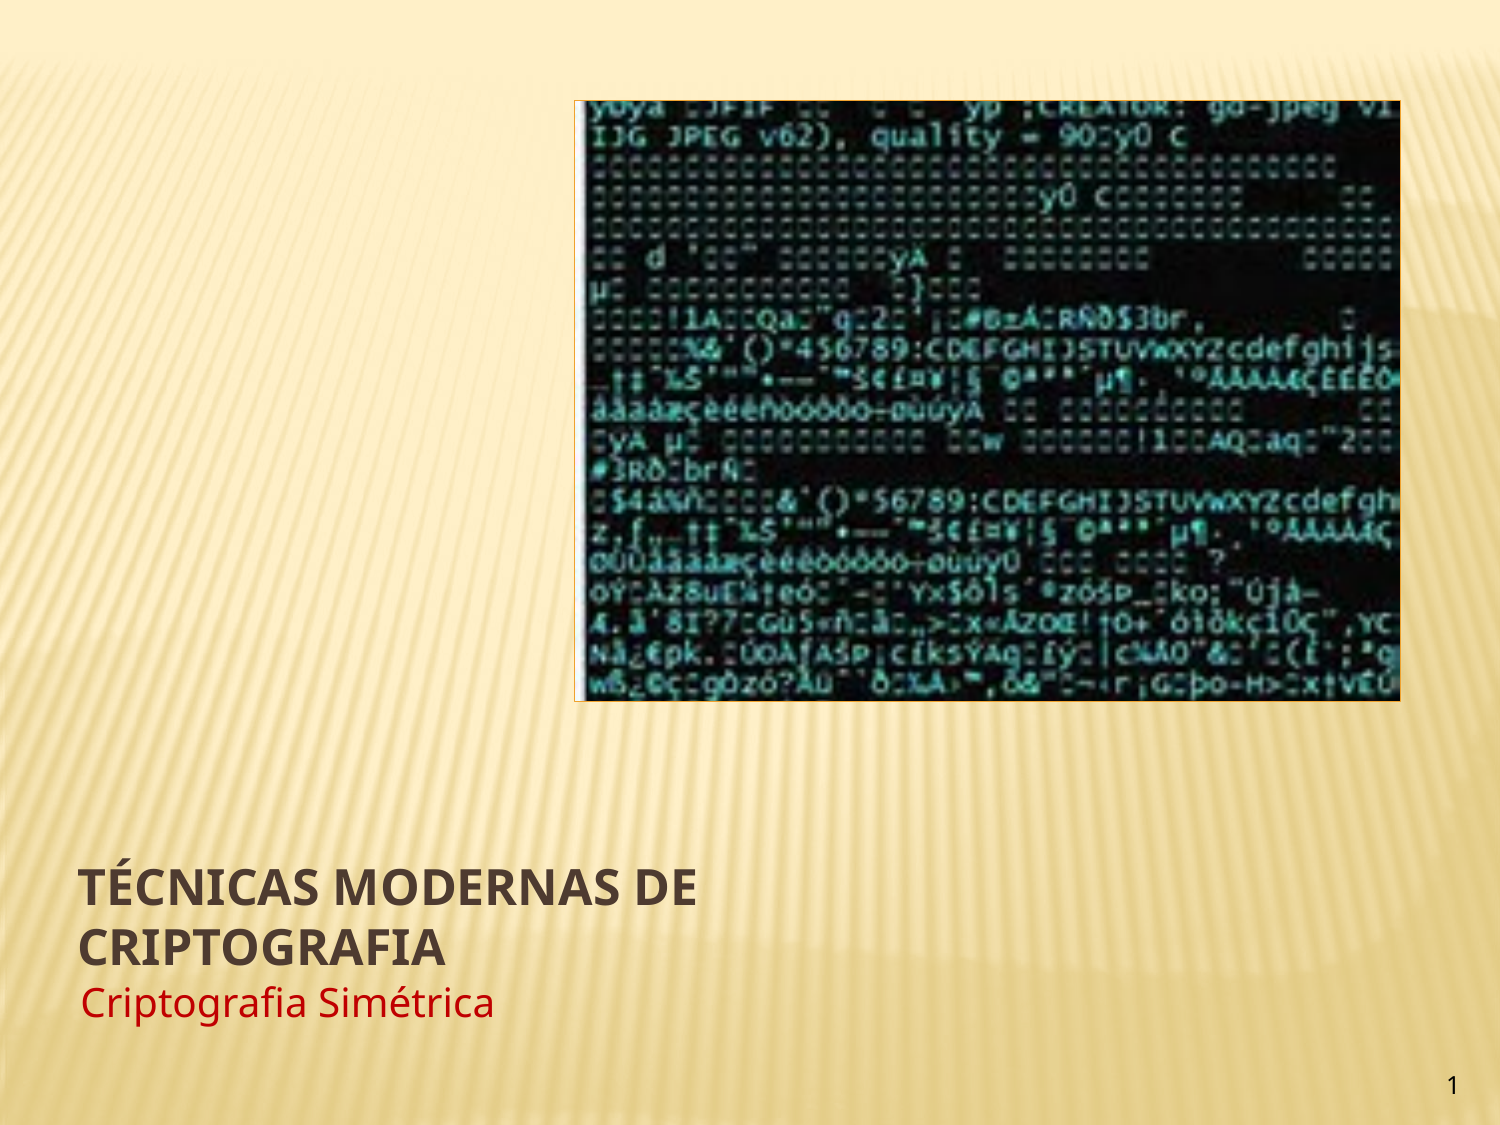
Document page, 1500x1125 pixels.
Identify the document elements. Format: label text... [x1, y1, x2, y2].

list Criptografia Simétrica [62, 907, 1025, 1034]
title Técnicas Modernas de Criptografia [62, 819, 1025, 907]
slide_number 1 [1350, 1062, 1475, 1103]
picture [574, 100, 1401, 702]
